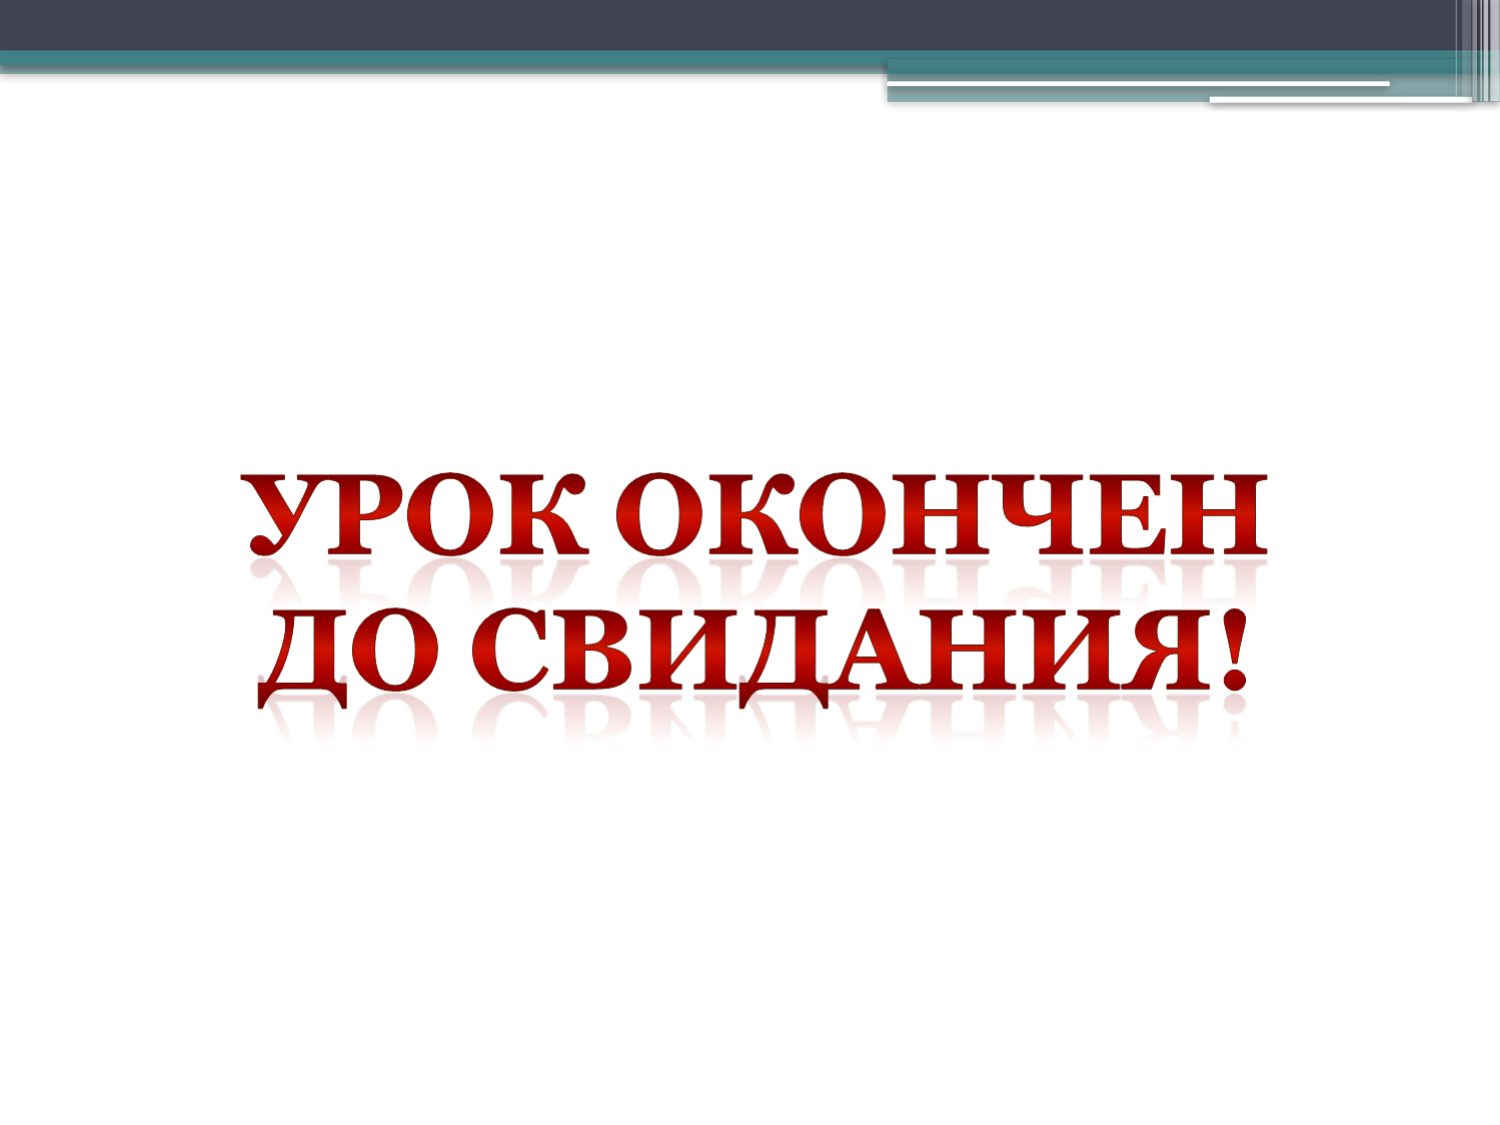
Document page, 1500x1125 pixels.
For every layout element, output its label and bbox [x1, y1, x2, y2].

picture [170, 408, 1341, 844]
